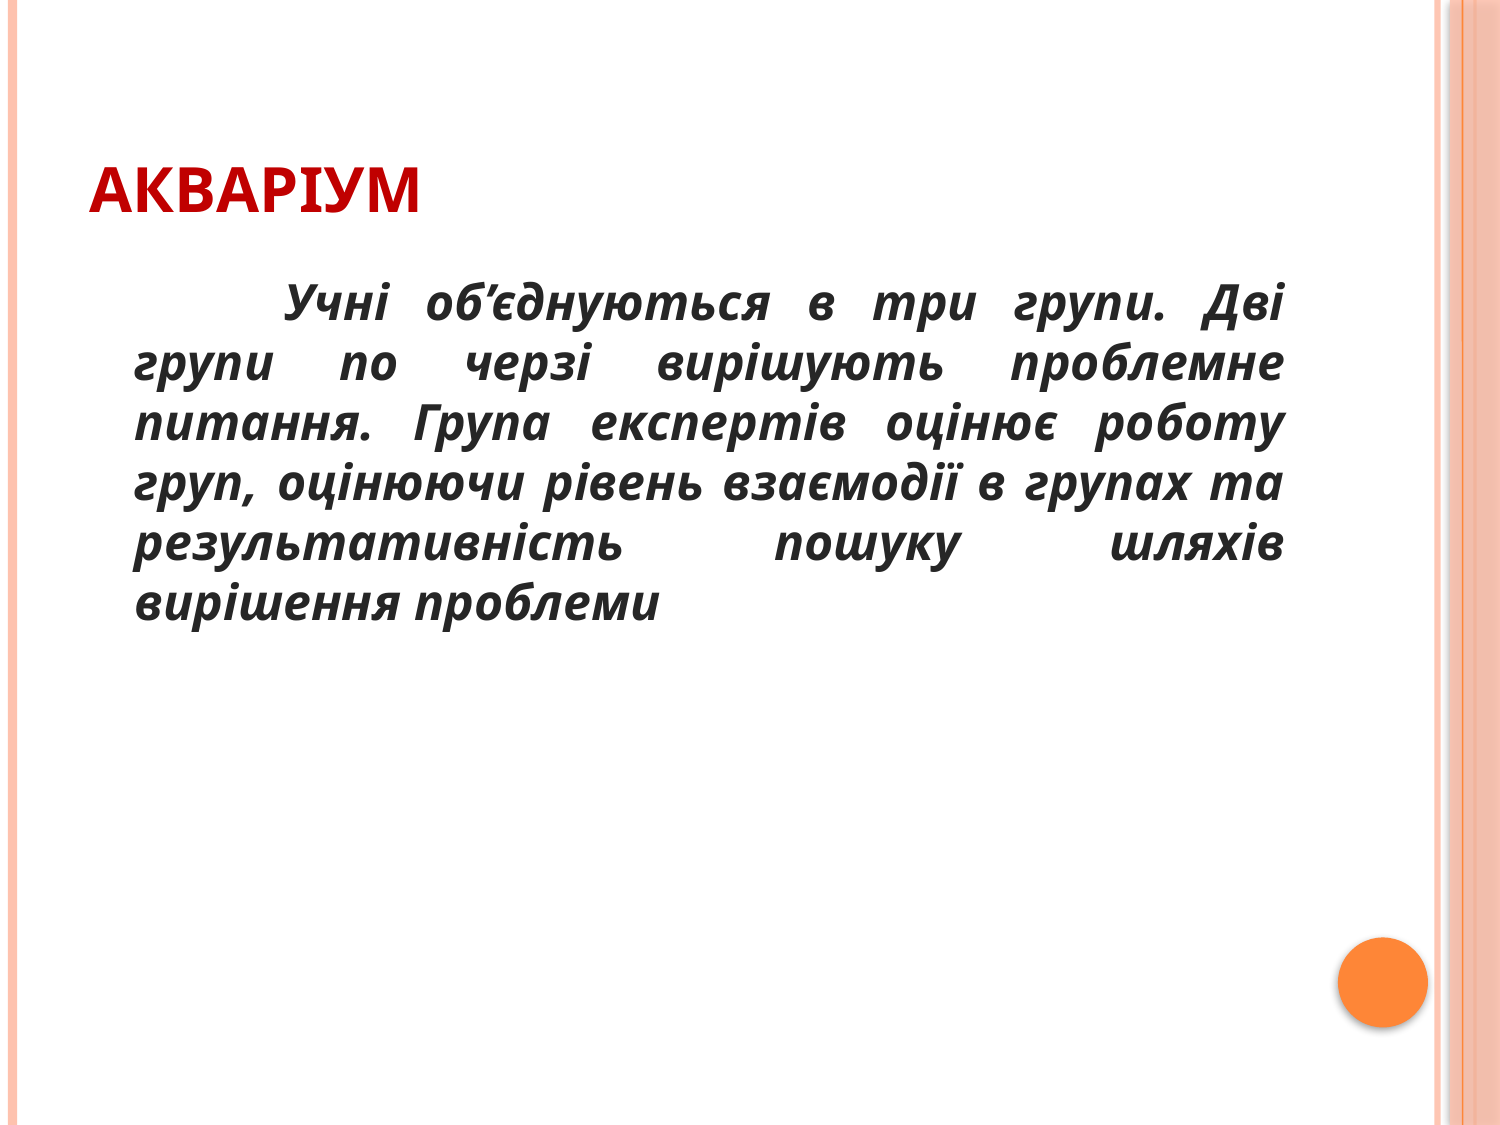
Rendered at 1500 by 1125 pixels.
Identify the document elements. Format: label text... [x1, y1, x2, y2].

title Акваріум [75, 45, 1300, 233]
list Учні об’єднуються в три групи. Дві групи по черзі вирішують проблемне питання. Група експертів оцінює роботу груп, оцінюючи рівень взаємодії в групах та результативність пошуку шляхів вирішення проблеми [75, 262, 1300, 1062]
